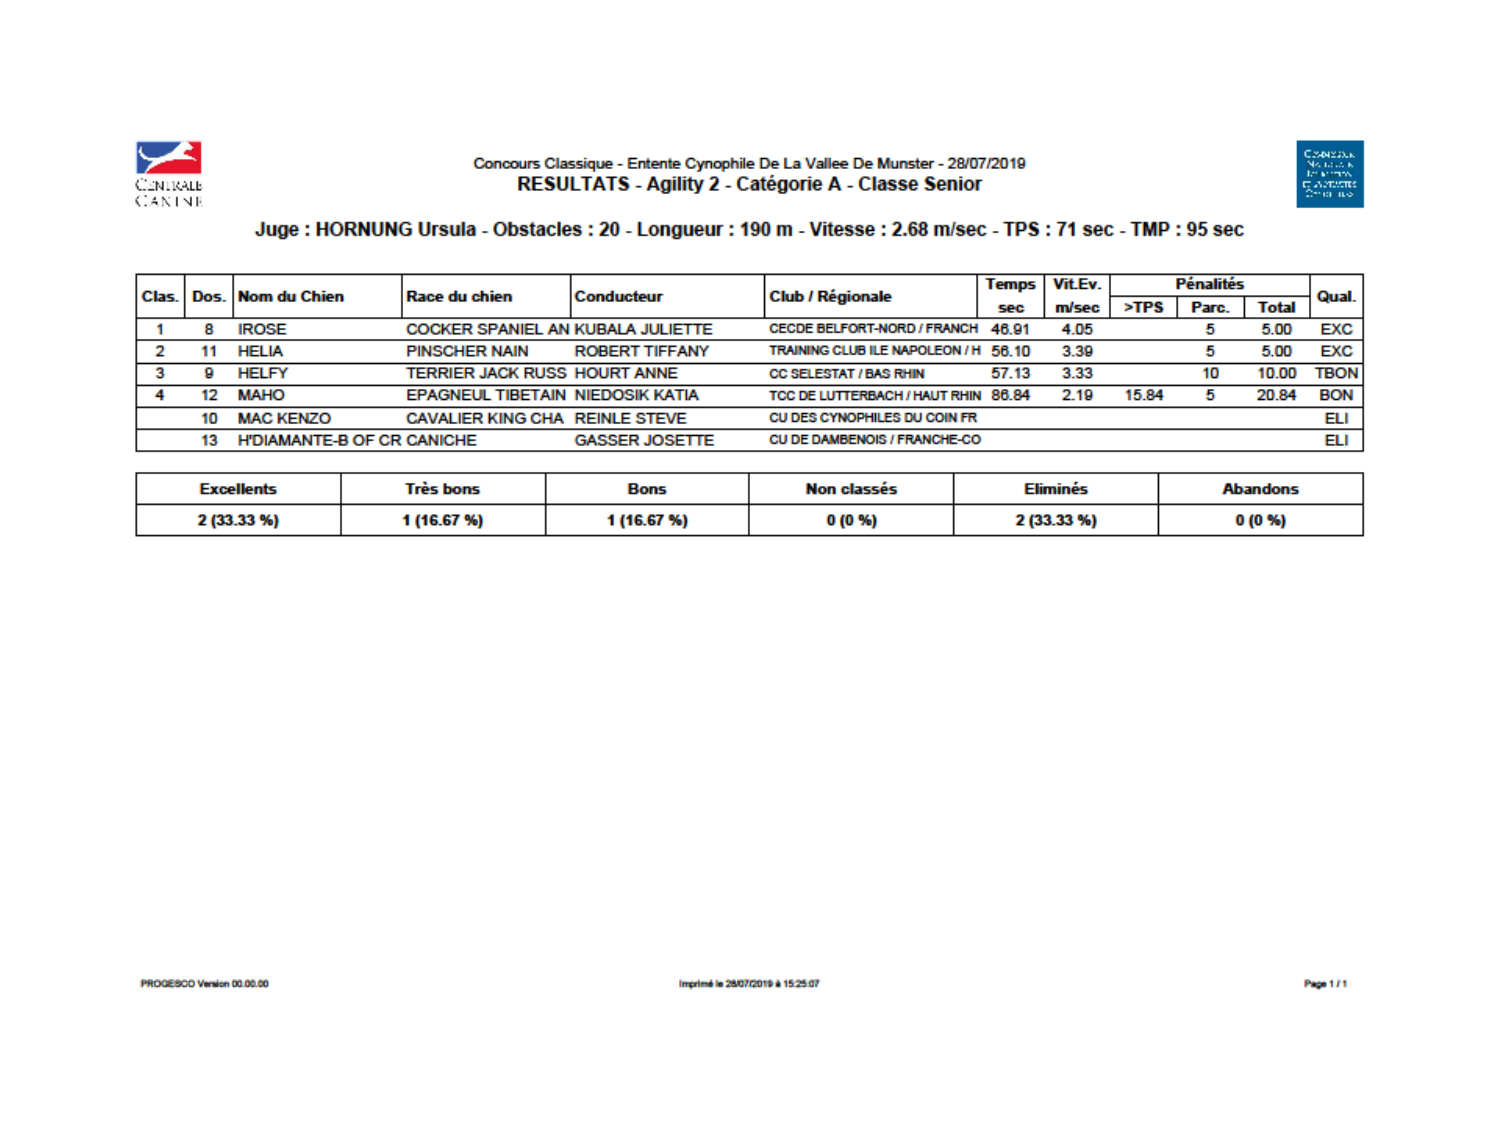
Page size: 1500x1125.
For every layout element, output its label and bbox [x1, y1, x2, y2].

text_box [91, 97, 1408, 1028]
